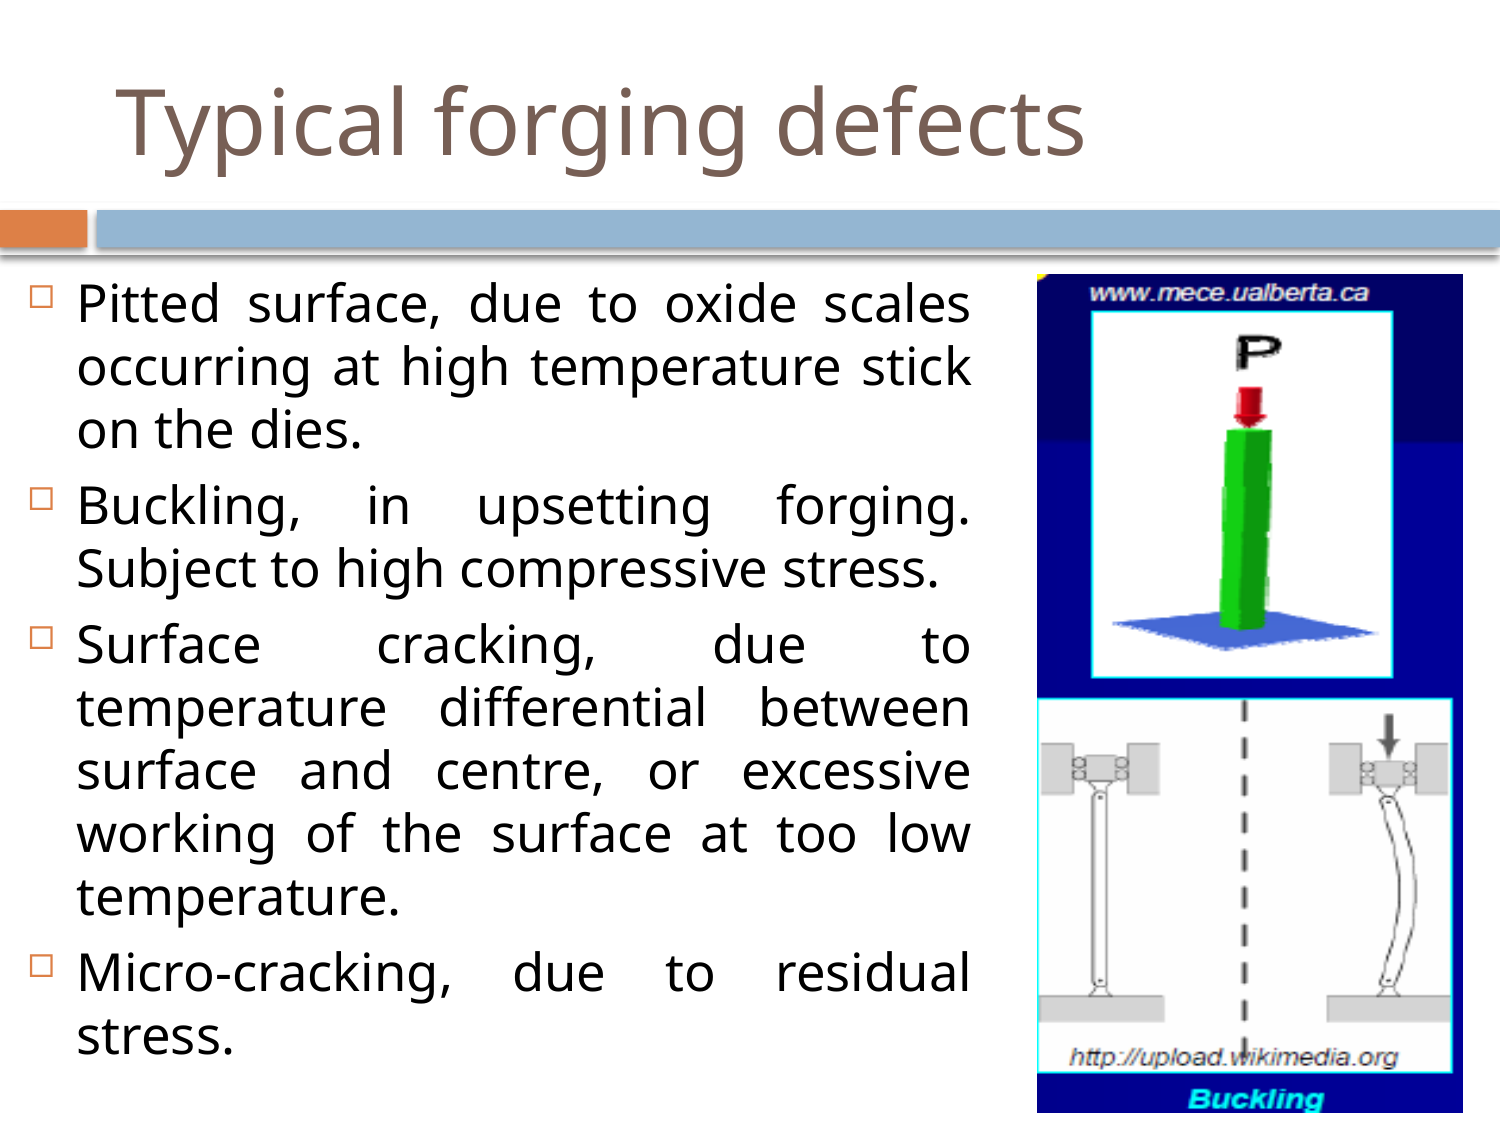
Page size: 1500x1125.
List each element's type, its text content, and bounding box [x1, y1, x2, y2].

list Pitted surface, due to oxide scales occurring at high temperature stick on the dies. Buckling, in upsetting forging. Subject to high compressive stress. Surface cracking, due to temperature differential between surface and centre, or excessive working of the surface at too low temperature. Micro-cracking, due to residual stress. [12, 262, 988, 1088]
picture [1037, 274, 1463, 1113]
title Typical forging defects [100, 37, 1438, 200]
